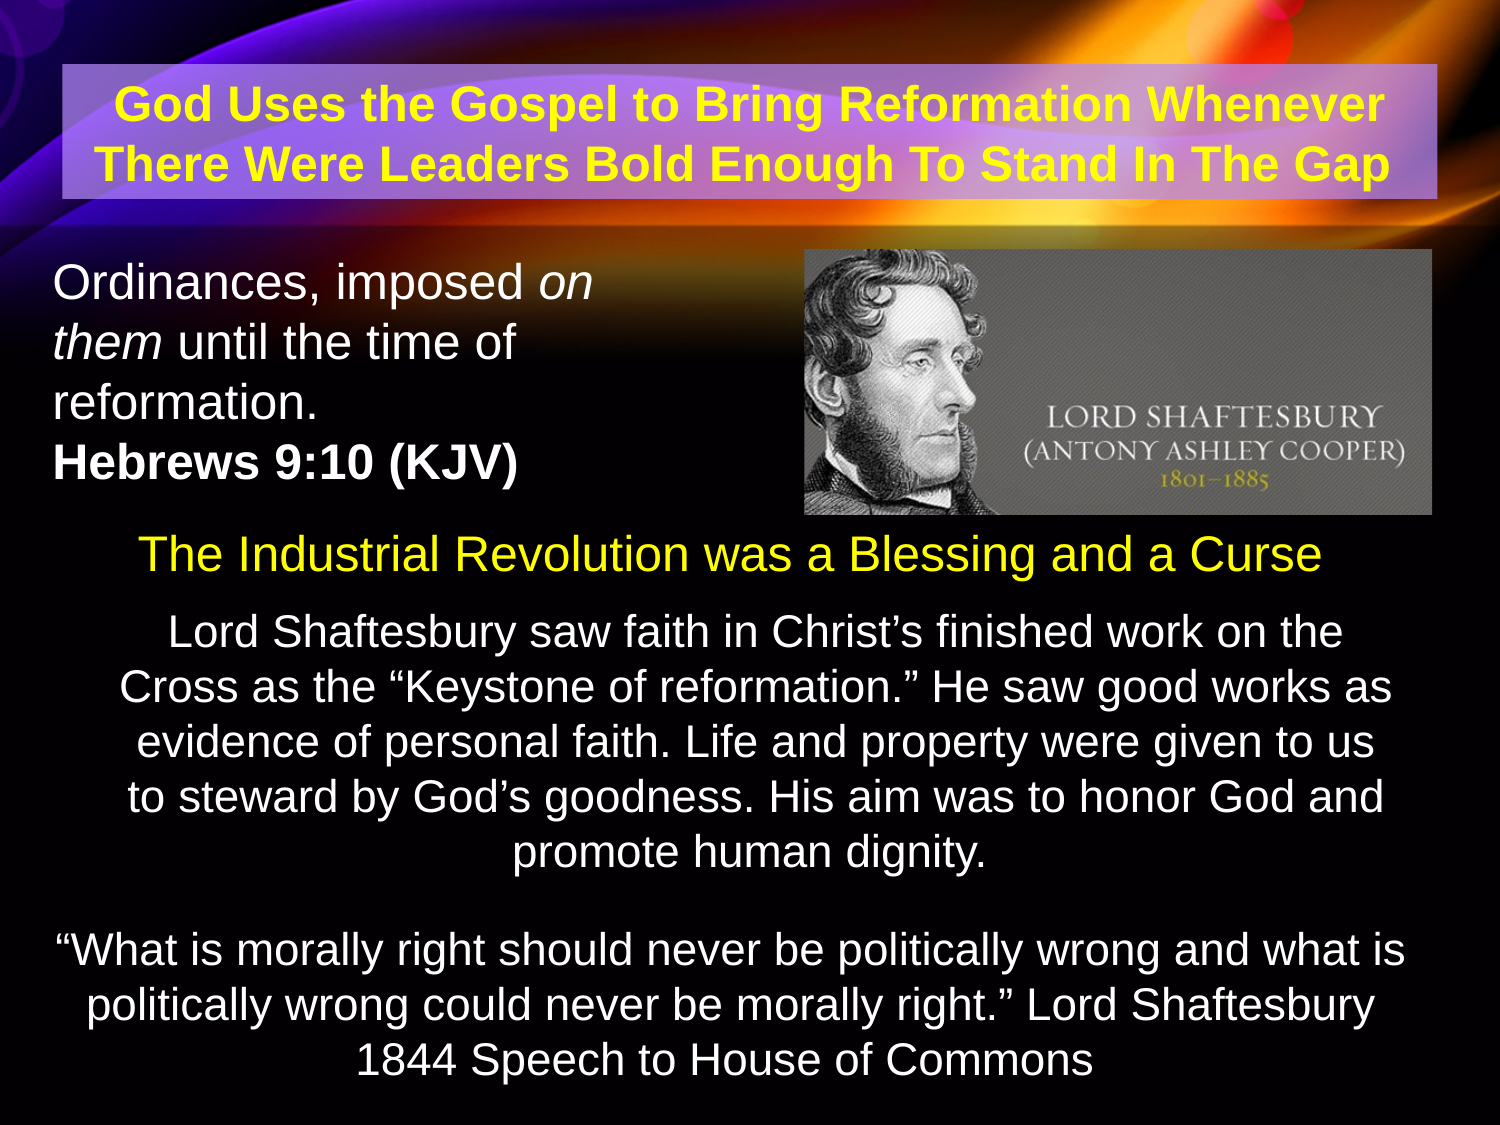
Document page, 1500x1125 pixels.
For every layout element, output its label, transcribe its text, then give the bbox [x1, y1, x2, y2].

text_box “What is morally right should never be politically wrong and what is politically wrong could never be morally right.” Lord Shaftesbury 1844 Speech to House of Commons [24, 912, 1438, 1093]
text_box God Uses the Gospel to Bring Reformation Whenever There Were Leaders Bold Enough To Stand In The Gap [62, 64, 1438, 199]
picture [0, 0, 1500, 1125]
text_box The Industrial Revolution was a Blessing and a Curse [37, 514, 1438, 590]
text_box Ordinances, imposed on them until the time of reformation. Hebrews 9:10 (KJV) [37, 242, 700, 498]
text_box Lord Shaftesbury saw faith in Christ’s finished work on the Cross as the “Keystone of reformation.” He saw good works as evidence of personal faith. Life and property were given to us to steward by God’s goodness. His aim was to honor God and promote human dignity. [99, 594, 1413, 885]
